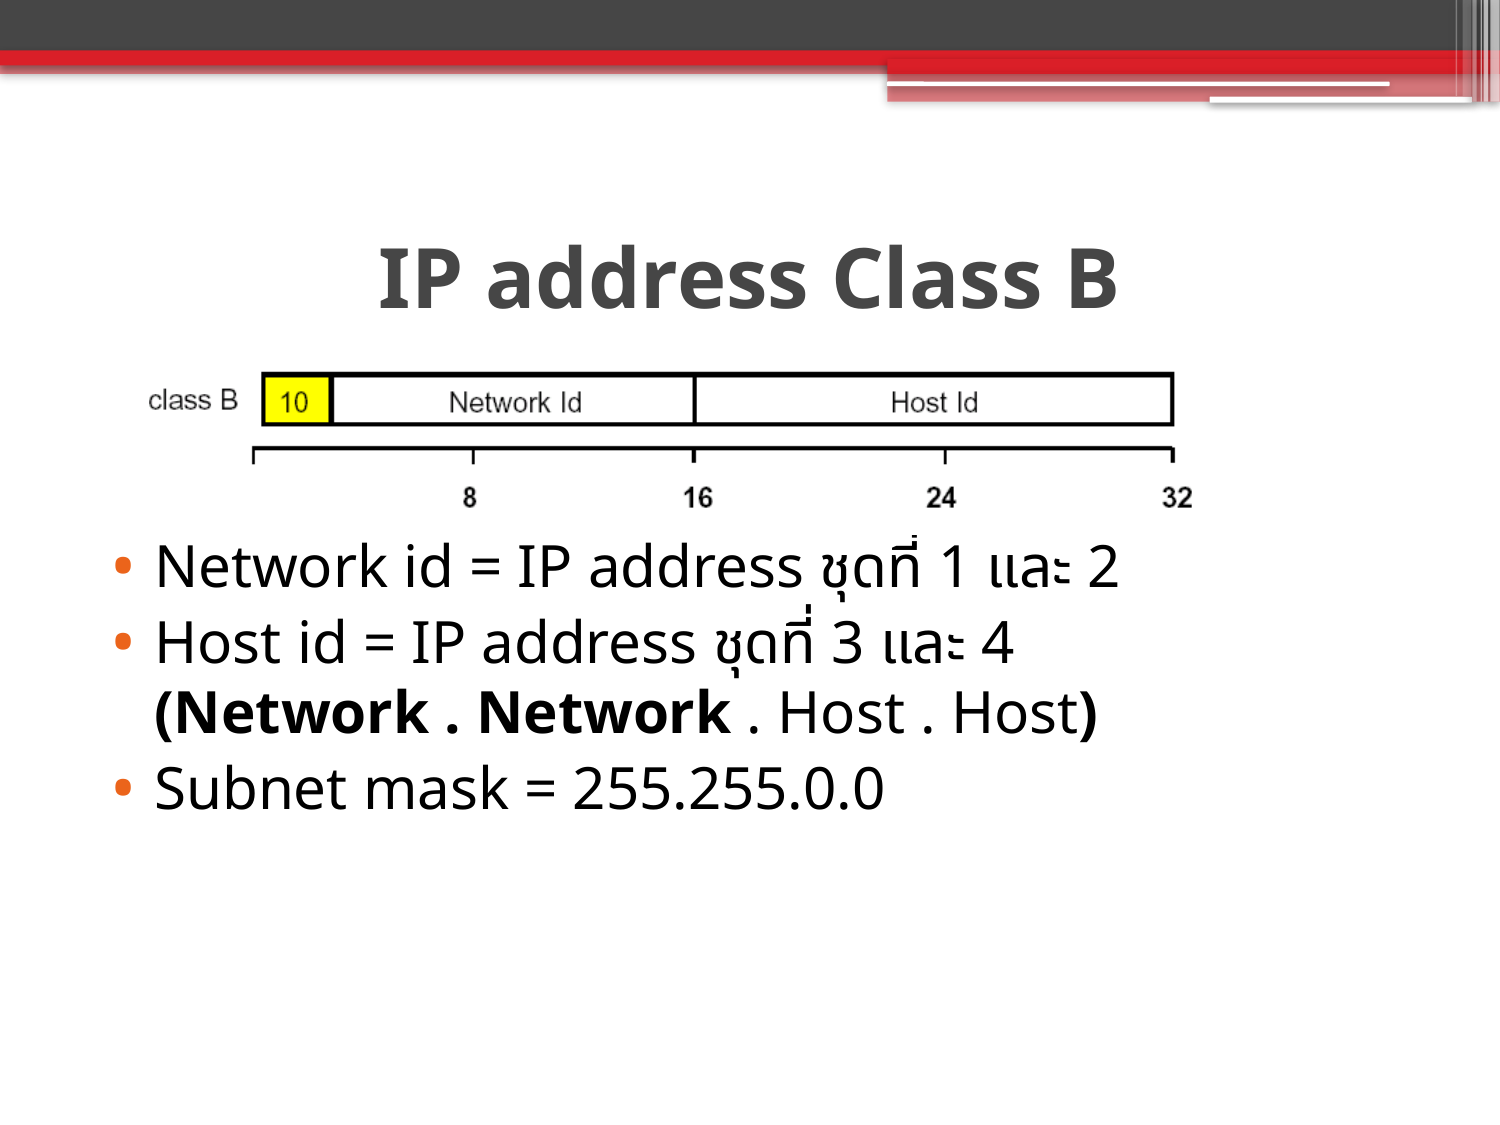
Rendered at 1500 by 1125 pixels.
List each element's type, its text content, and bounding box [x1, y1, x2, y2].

title IP address Class B [75, 187, 1425, 363]
list Network id = IP address ชุดที่ 1 และ 2 Host id = IP address ชุดที่ 3 และ 4 (Network . Network . Host . Host) Subnet mask = 255.255.0.0 [79, 368, 1430, 1079]
picture [116, 363, 1219, 536]
